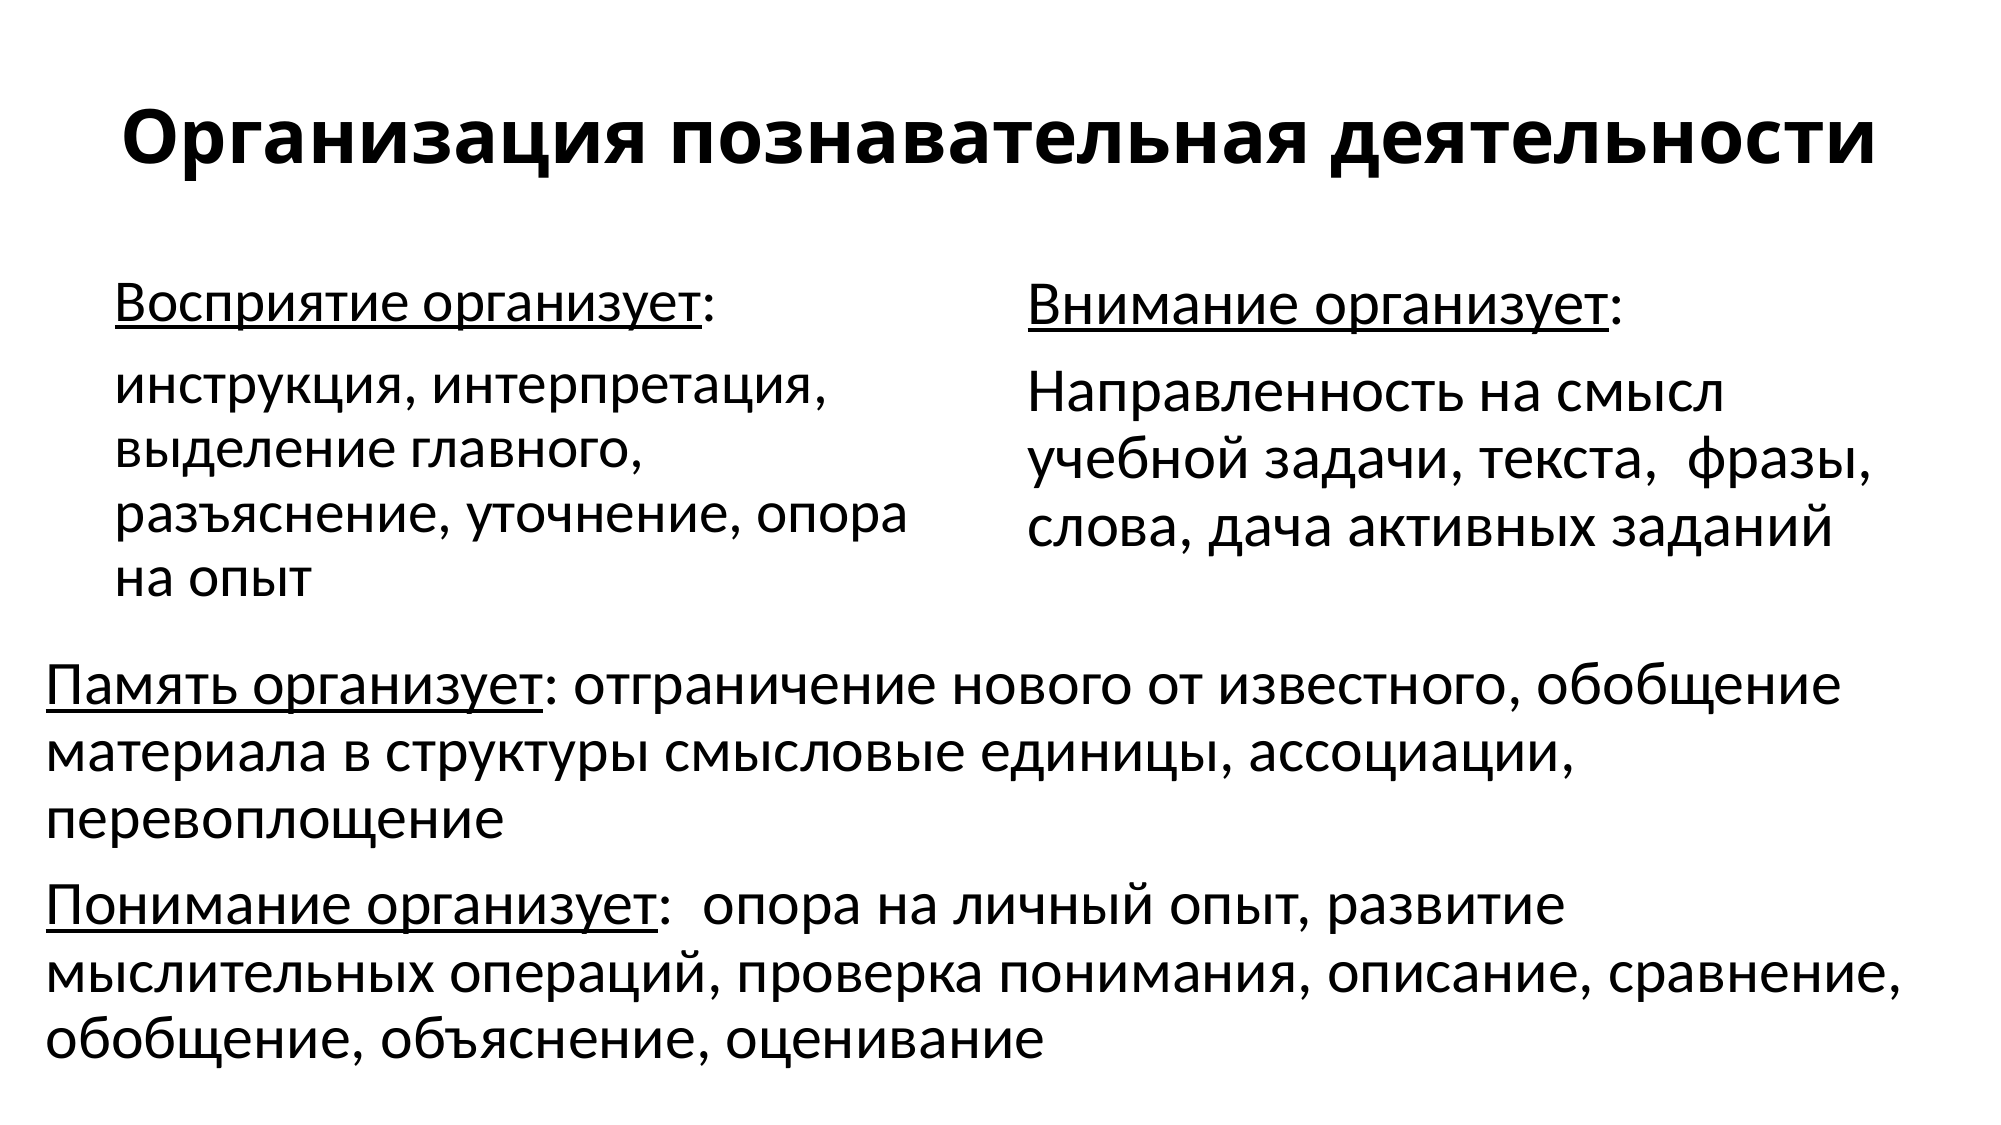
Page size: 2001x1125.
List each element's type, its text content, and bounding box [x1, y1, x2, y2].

title Организация познавательная деятельности [99, 45, 1900, 233]
list Внимание организует: Направленность на смысл учебной задачи, текста, фразы, слова, дача активных заданий [1012, 262, 1937, 619]
list Восприятие организует: инструкция, интерпретация, выделение главного, разъяснение, уточнение, опора на опыт [99, 262, 988, 619]
list Память организует: отграничение нового от известного, обобщение материала в структуры смысловые единицы, ассоциации, перевоплощение Понимание организует: опора на личный опыт, развитие мыслительных операций, проверка понимания, описание, сравнение, обобщение, объяснение, оценивание [30, 643, 1974, 1085]
